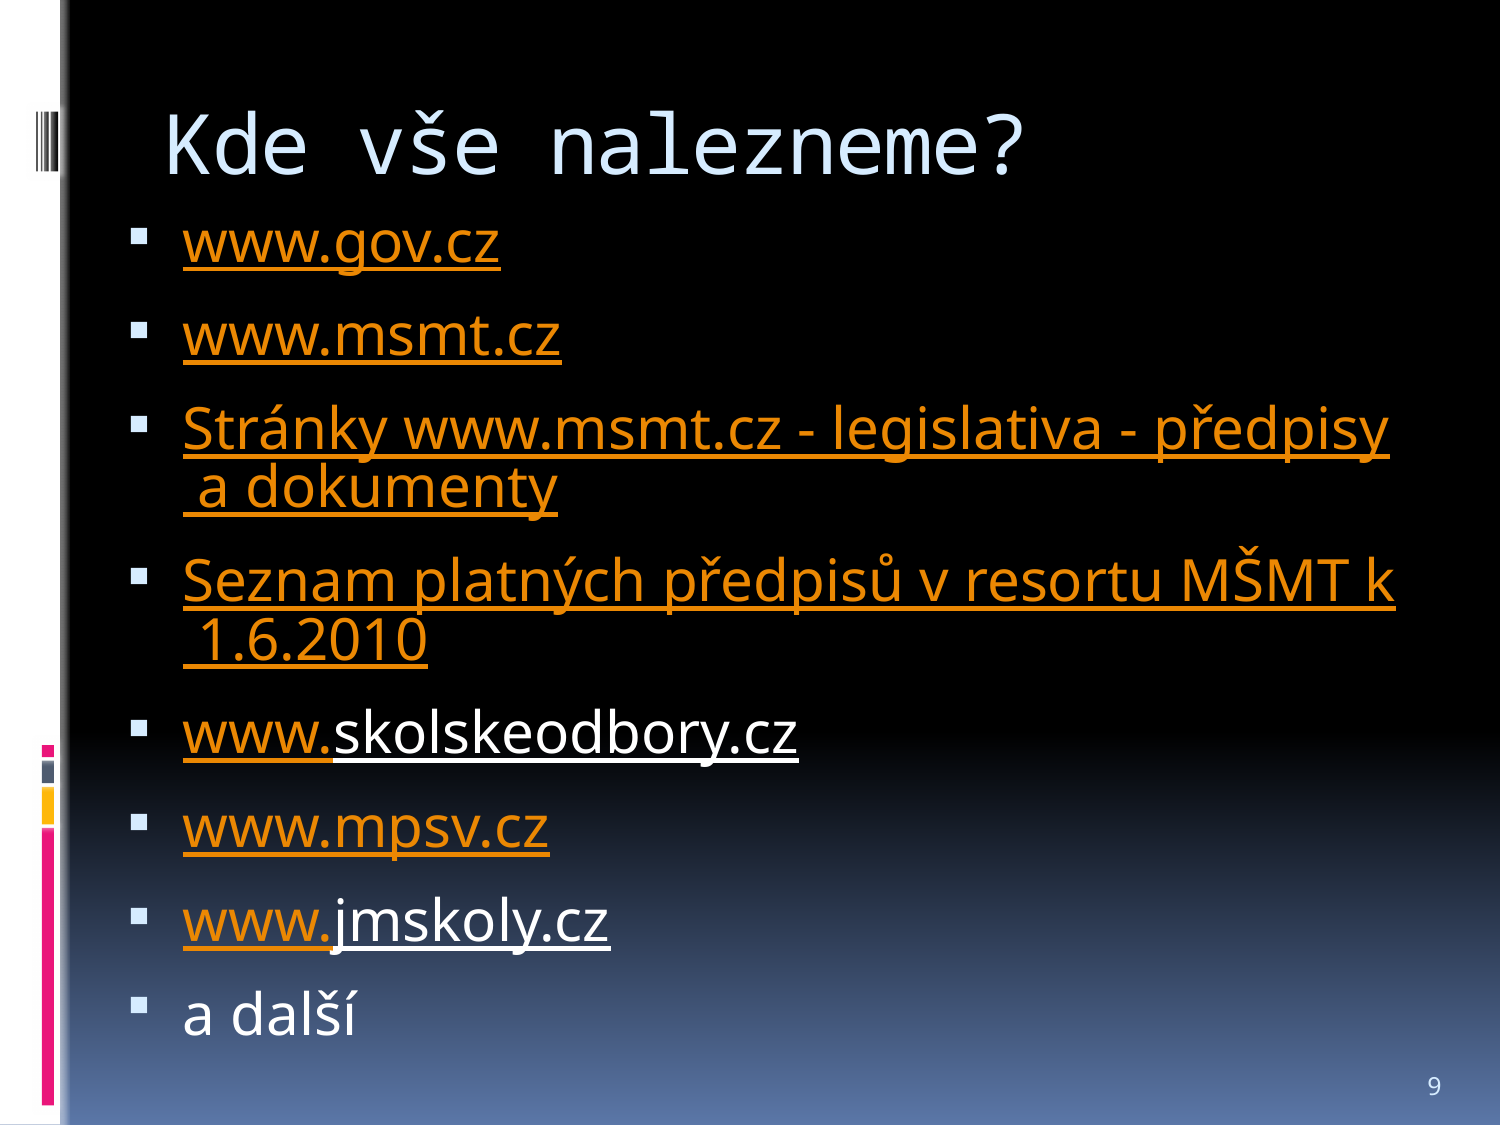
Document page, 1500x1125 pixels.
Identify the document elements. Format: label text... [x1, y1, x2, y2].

list www.gov.cz www.msmt.cz Stránky www.msmt.cz - legislativa - předpisy a dokumenty Seznam platných předpisů v resortu MŠMT k 1.6.2010 www.skolskeodbory.cz www.mpsv.cz www.jmskoly.cz a další [100, 196, 1416, 1006]
slide_number 9 [1412, 1052, 1488, 1113]
title Kde vše nalezneme? [150, 84, 1425, 235]
